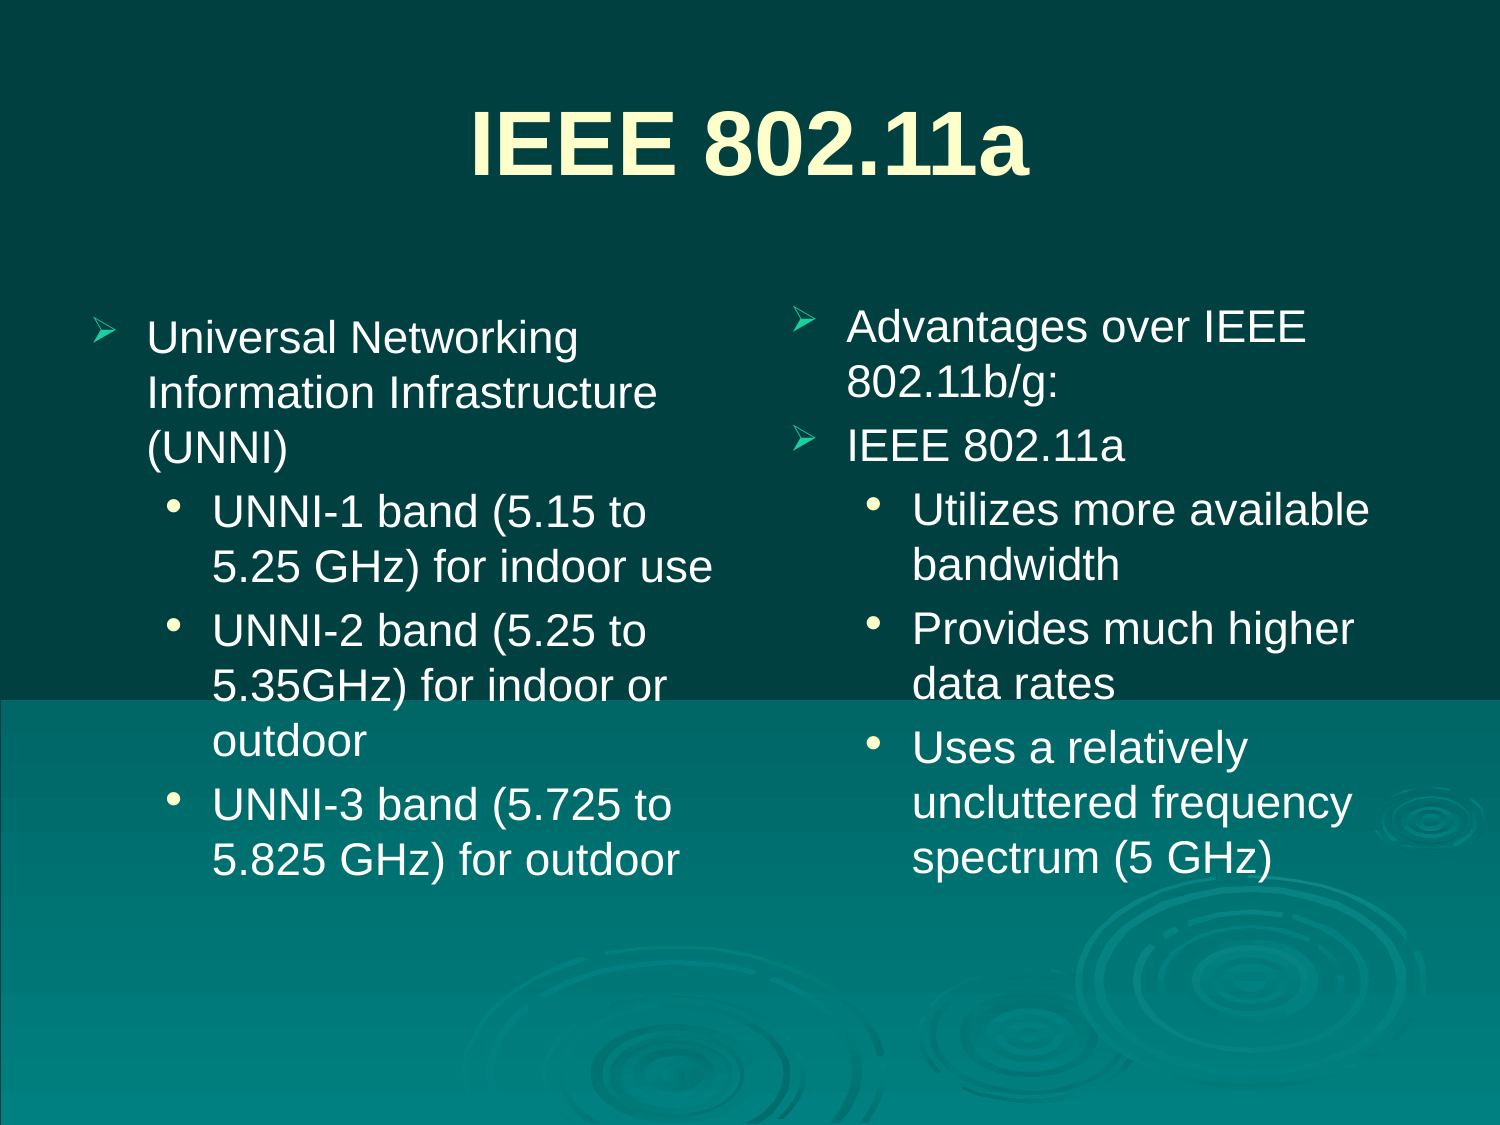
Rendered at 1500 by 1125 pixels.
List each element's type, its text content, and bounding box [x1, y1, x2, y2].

list Advantages over IEEE 802.11b/g: IEEE 802.11a Utilizes more available bandwidth Provides much higher data rates Uses a relatively uncluttered frequency spectrum (5 GHz) [774, 224, 1438, 1026]
title IEEE 802.11a [74, 45, 1426, 233]
list Universal Networking Information Infrastructure (UNNI) UNNI-1 band (5.15 to 5.25 GHz) for indoor use UNNI-2 band (5.25 to 5.35GHz) for indoor or outdoor UNNI-3 band (5.725 to 5.825 GHz) for outdoor [74, 299, 738, 1101]
